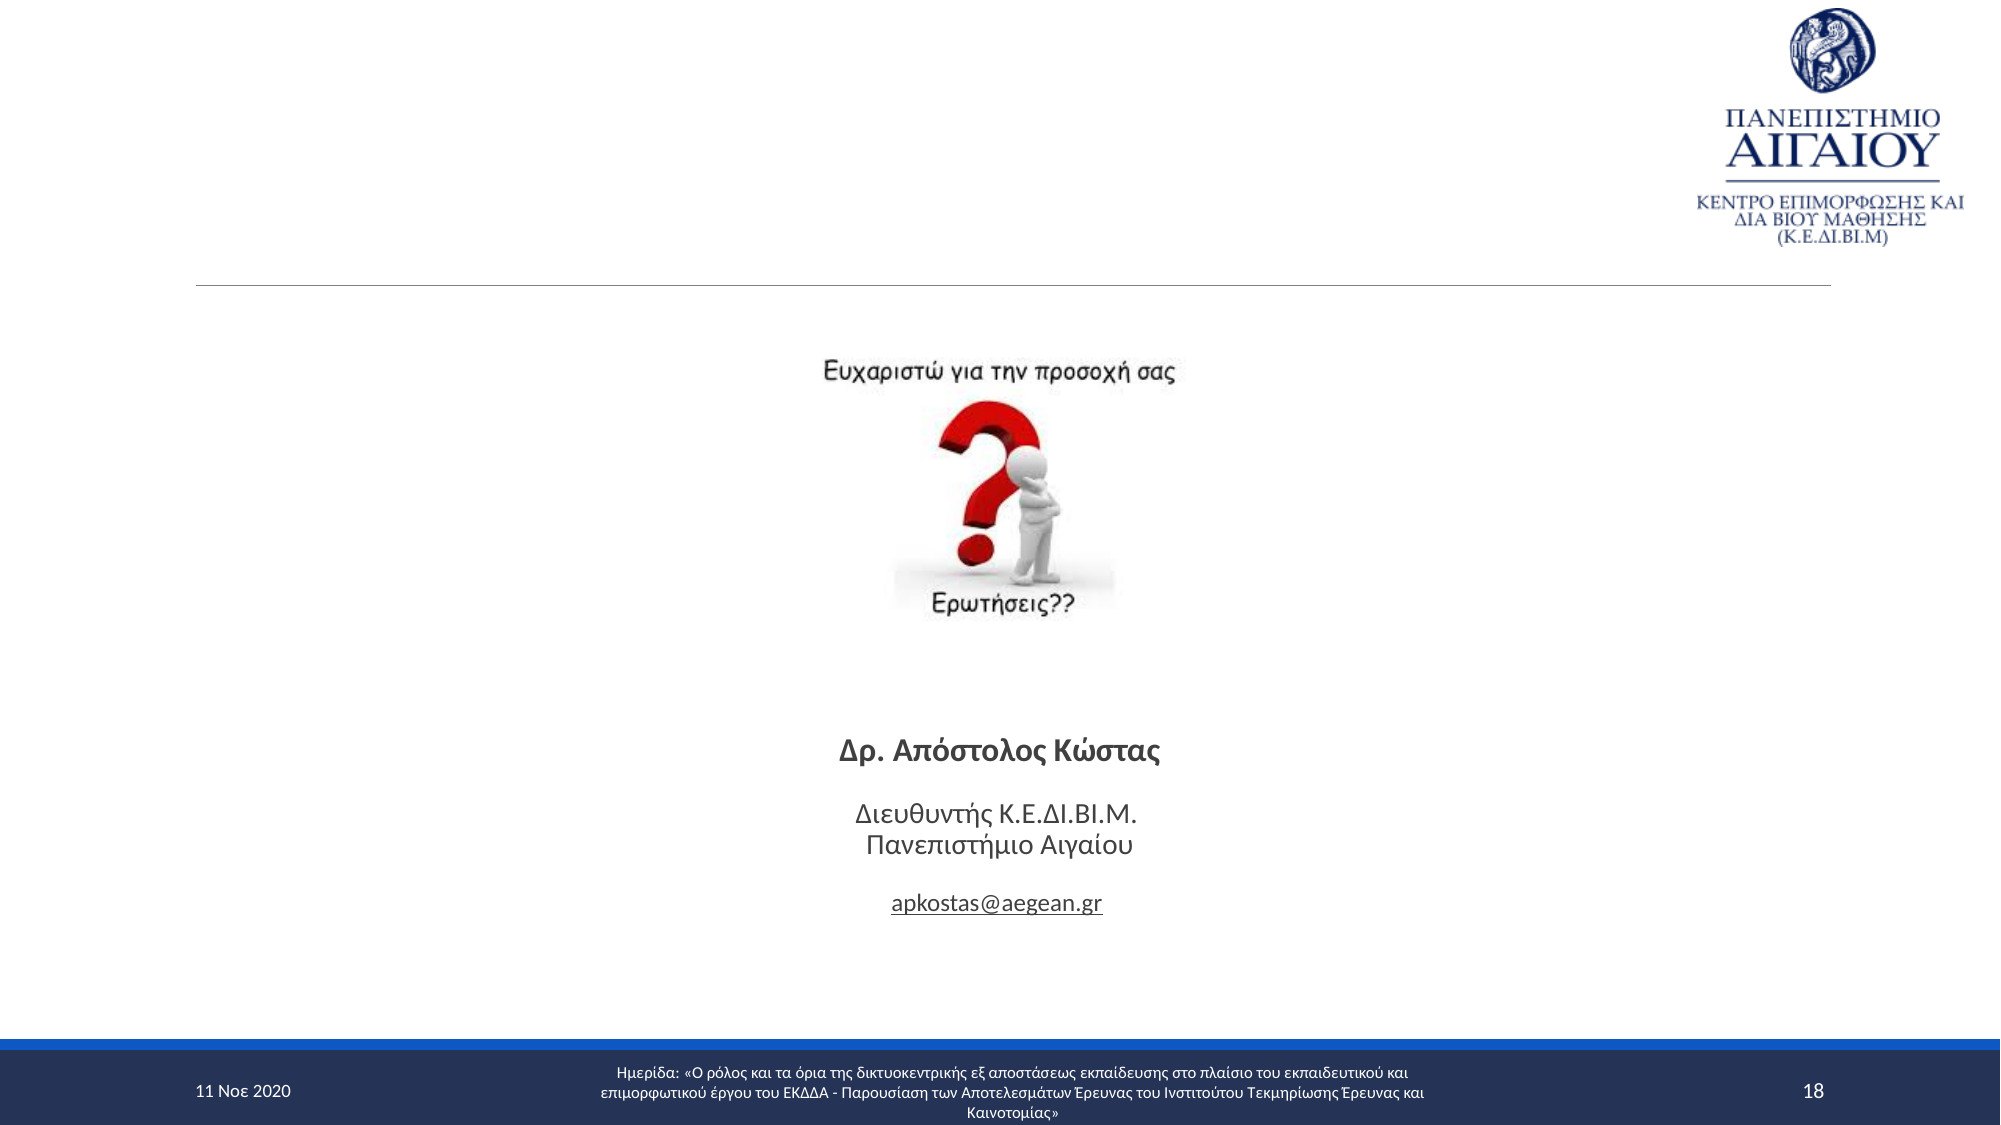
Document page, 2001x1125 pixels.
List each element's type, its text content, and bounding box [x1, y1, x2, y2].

picture [797, 333, 1203, 638]
picture [1697, 8, 1964, 247]
slide_number 11 Νοε 2020 [180, 1059, 586, 1120]
list Δρ. Απόστολος Κώστας Διευθυντής Κ.Ε.ΔΙ.ΒΙ.Μ. Πανεπιστήμιο Αιγαίου apkostas@aegean.gr [631, 725, 1369, 926]
slide_number 18 [1624, 1059, 1840, 1120]
